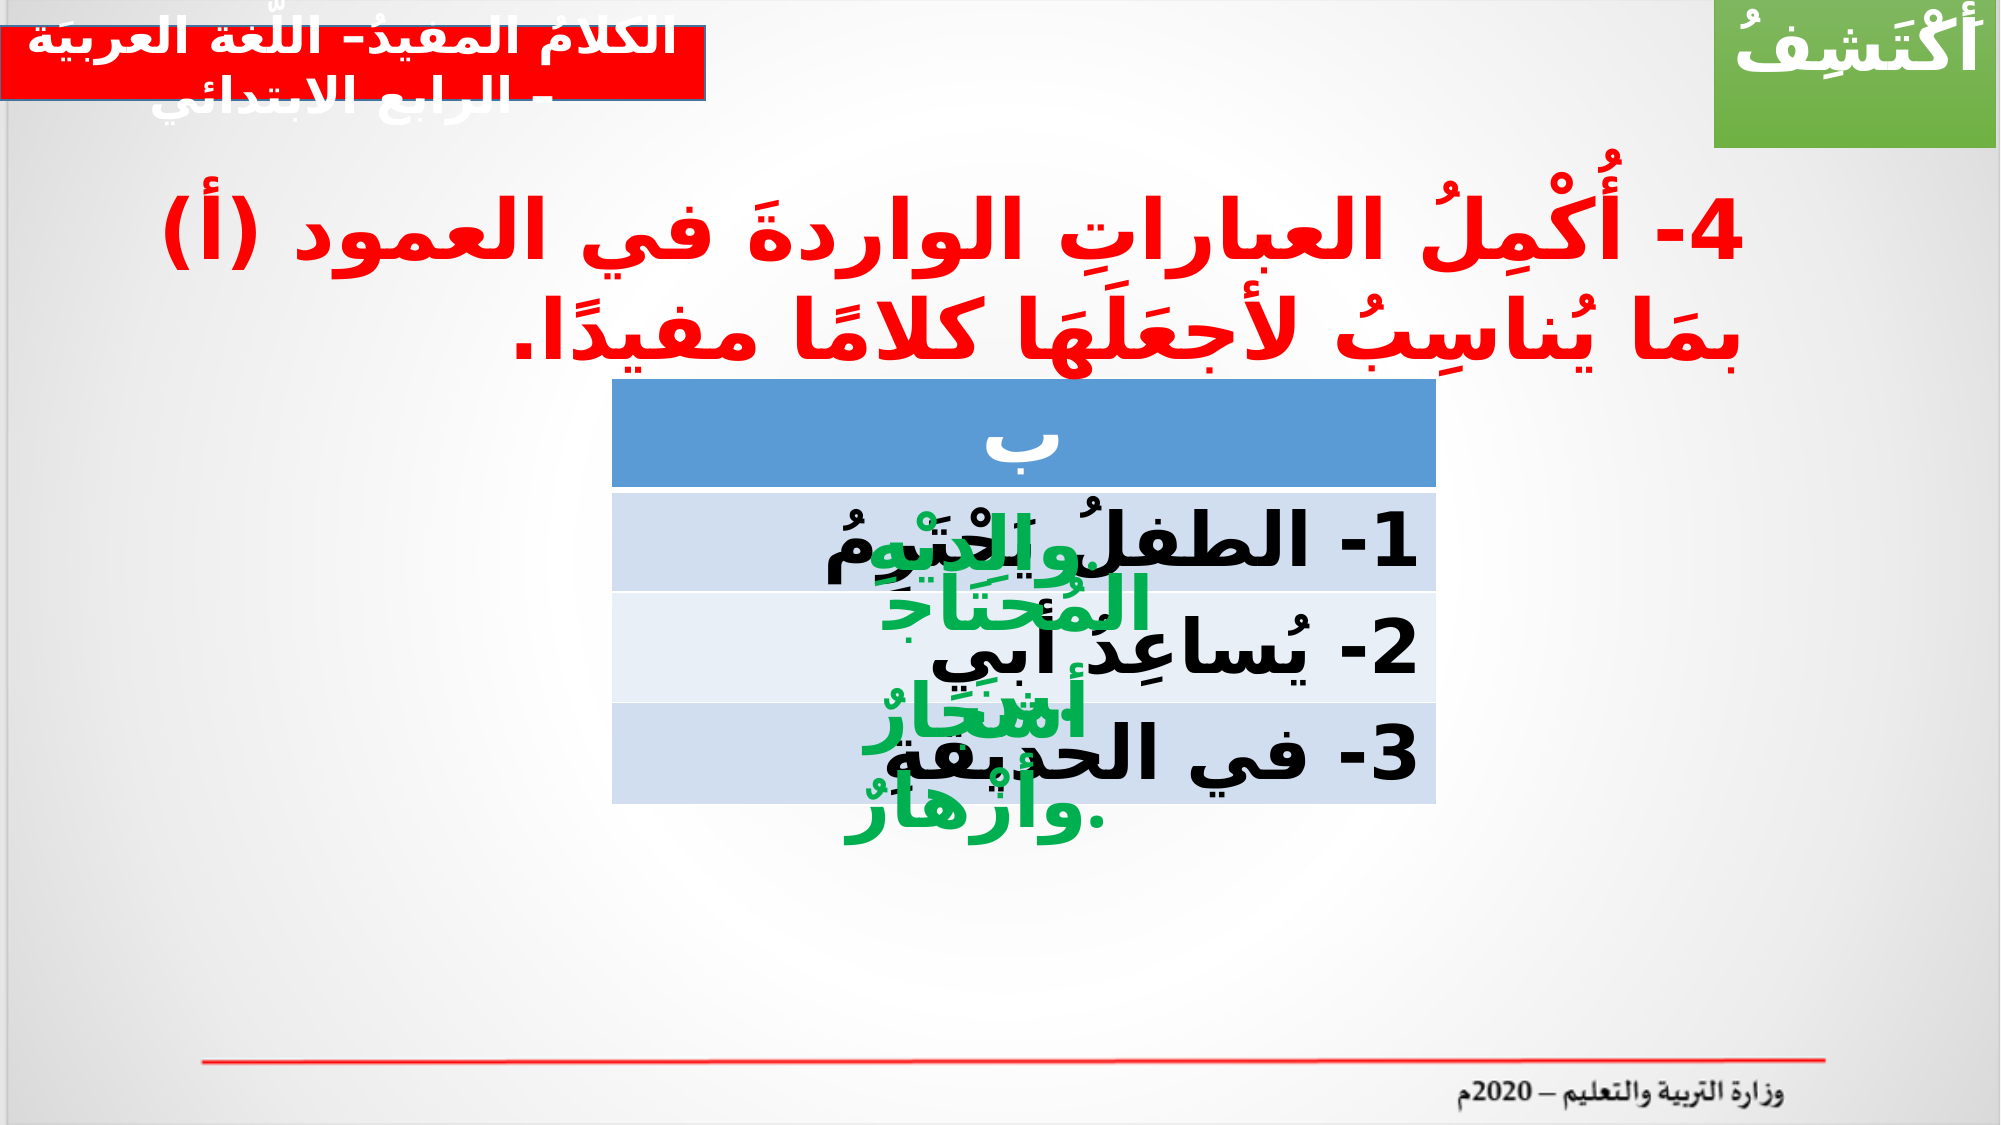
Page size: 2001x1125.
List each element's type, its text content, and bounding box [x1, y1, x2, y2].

text_box أَكْتَشِفُ [1714, 0, 1996, 148]
text_box الكلامُ المفيدُ– اللّغة العربيَة – الرابع الابتدائي [0, 25, 706, 101]
text_box 4- أُكْمِلُ العباراتِ الواردةَ في العمود (أ) بمَا يُناسِبُ لأجعَلَهَا كلامًا مفيدًا. [50, 168, 1761, 384]
table_cell 2- يُساعِدُ أبي [612, 593, 1436, 702]
table_header ب [612, 384, 1436, 487]
text_box أشجَارٌ وأزْهارٌ. [758, 714, 1197, 791]
table_cell 1- الطفلُ يَحْتَرِمُ [612, 493, 1436, 591]
text_box المُحتَاجينَ. [866, 607, 1172, 684]
text_box والِديْهِ. [831, 502, 1137, 579]
table_cell 3- في الحديقةِ [612, 703, 1436, 804]
picture [0, 0, 2001, 1125]
